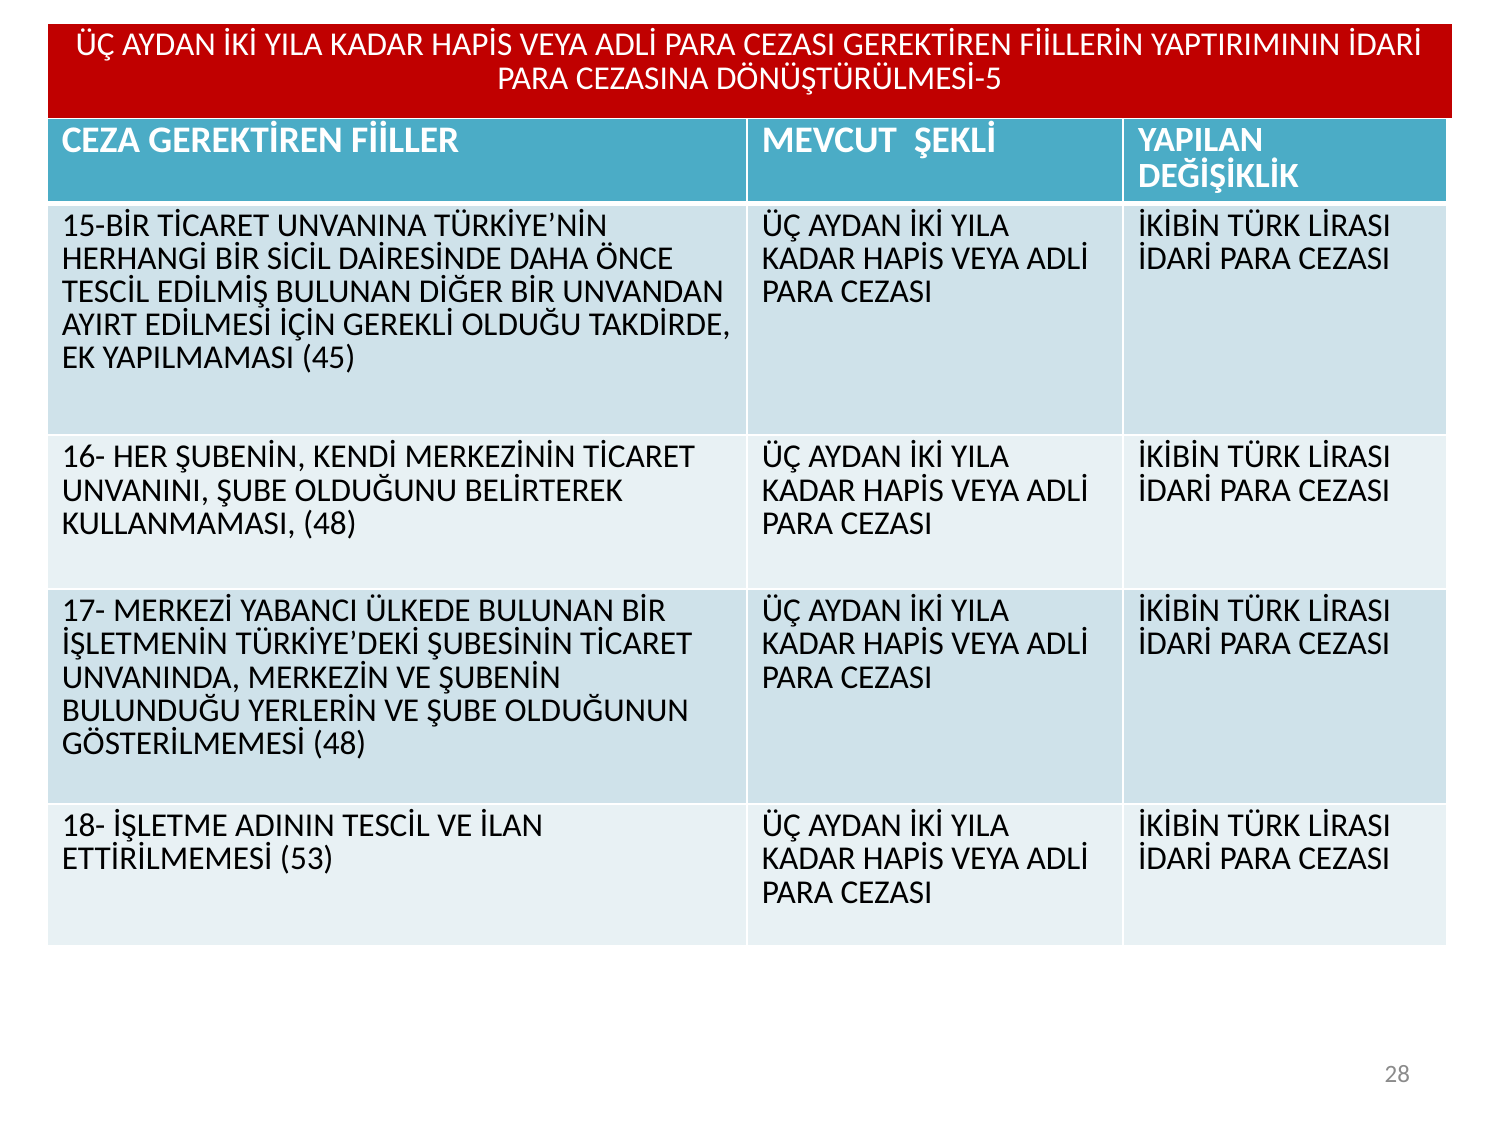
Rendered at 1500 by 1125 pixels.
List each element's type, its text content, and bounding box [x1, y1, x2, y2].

table_cell İKİBİN TÜRK LİRASI İDARİ PARA CEZASI [1124, 805, 1446, 945]
slide_number 28 [1074, 1042, 1425, 1103]
table_cell 17- MERKEZİ YABANCI ÜLKEDE BULUNAN BİR İŞLETMENİN TÜRKİYE’DEKİ ŞUBESİNİN TİCARET UNVANINDA, MERKEZİN VE ŞUBENİN BULUNDUĞU YERLERİN VE ŞUBE OLDUĞUNUN GÖSTERİLMEMESİ (48) [48, 590, 746, 803]
table_cell ÜÇ AYDAN İKİ YILA KADAR HAPİS VEYA ADLİ PARA CEZASI [748, 805, 1122, 945]
table_header CEZA GEREKTİREN FİİLLER [48, 119, 746, 201]
table_header MEVCUT ŞEKLİ [748, 119, 1122, 201]
table_header ÜÇ AYDAN İKİ YILA KADAR HAPİS VEYA ADLİ PARA CEZASI GEREKTİREN FİİLLERİN YAPTIRIMININ İDARİ PARA CEZASINA DÖNÜŞTÜRÜLMESİ-5 [48, 24, 1452, 118]
table_cell ÜÇ AYDAN İKİ YILA KADAR HAPİS VEYA ADLİ PARA CEZASI [748, 206, 1122, 434]
table_cell 16- HER ŞUBENİN, KENDİ MERKEZİNİN TİCARET UNVANINI, ŞUBE OLDUĞUNU BELİRTEREK KULLANMAMASI, (48) [48, 436, 746, 588]
table_cell ÜÇ AYDAN İKİ YILA KADAR HAPİS VEYA ADLİ PARA CEZASI [748, 436, 1122, 588]
table_cell İKİBİN TÜRK LİRASI İDARİ PARA CEZASI [1124, 206, 1446, 434]
table_cell İKİBİN TÜRK LİRASI İDARİ PARA CEZASI [1124, 436, 1446, 588]
table_cell ÜÇ AYDAN İKİ YILA KADAR HAPİS VEYA ADLİ PARA CEZASI [748, 590, 1122, 803]
table_cell 18- İŞLETME ADININ TESCİL VE İLAN ETTİRİLMEMESİ (53) [48, 805, 746, 945]
table_cell 15-BİR TİCARET UNVANINA TÜRKİYE’NİN HERHANGİ BİR SİCİL DAİRESİNDE DAHA ÖNCE TESCİL EDİLMİŞ BULUNAN DİĞER BİR UNVANDAN AYIRT EDİLMESİ İÇİN GEREKLİ OLDUĞU TAKDİRDE, EK YAPILMAMASI (45) [48, 206, 746, 434]
table_header YAPILAN DEĞİŞİKLİK [1124, 119, 1446, 201]
table_cell İKİBİN TÜRK LİRASI İDARİ PARA CEZASI [1124, 590, 1446, 803]
